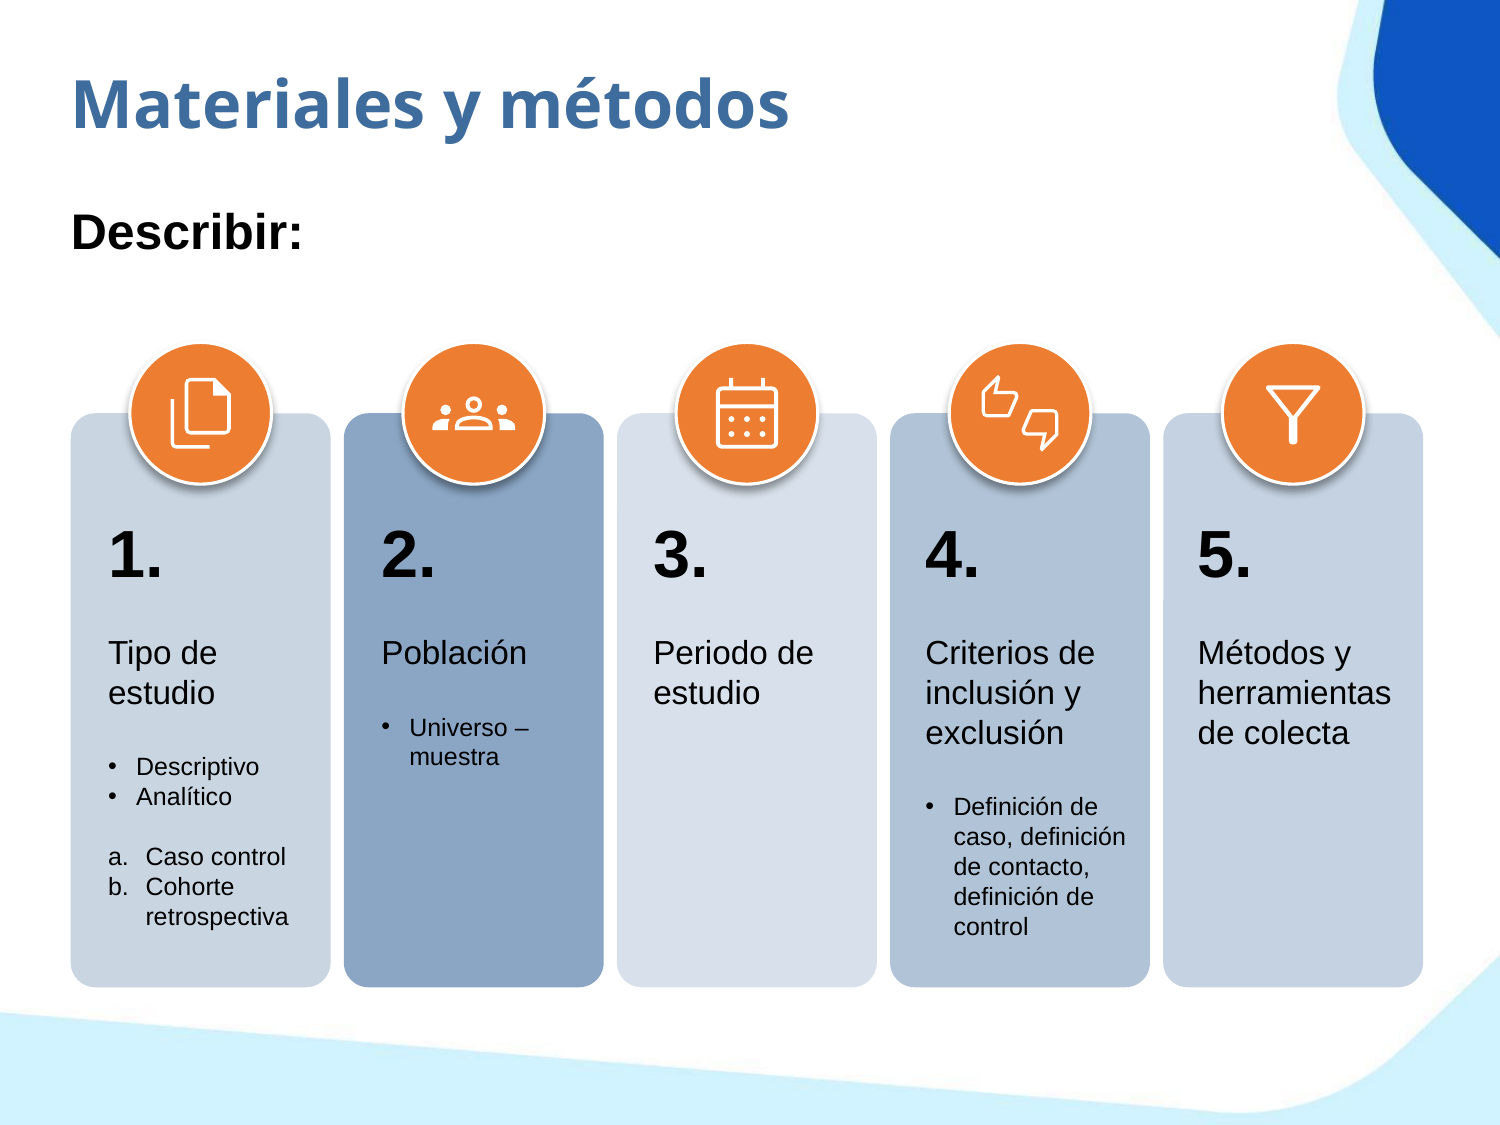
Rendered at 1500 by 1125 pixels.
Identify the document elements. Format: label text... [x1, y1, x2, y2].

text_box 3. Periodo de estudio [653, 511, 852, 712]
text_box [432, 418, 450, 431]
text_box [1265, 385, 1321, 445]
text_box [496, 404, 508, 416]
text_box [1163, 413, 1424, 988]
text_box 4. Criterios de inclusión y exclusión Definición de caso, definición de contacto, definición de control [925, 511, 1136, 941]
text_box [1021, 409, 1059, 452]
picture [0, 0, 1500, 1125]
text_box [465, 396, 483, 413]
text_box [949, 342, 1091, 485]
text_box 5. Métodos y herramientas de colecta [1197, 511, 1396, 751]
text_box [440, 404, 452, 416]
text_box [715, 377, 779, 449]
text_box 1. Tipo de estudio Descriptivo Analítico Caso control Cohorte retrospectiva [108, 511, 319, 931]
text_box [402, 342, 545, 485]
text_box [676, 342, 818, 485]
text_box [616, 413, 877, 988]
text_box [1222, 342, 1365, 485]
text_box [890, 413, 1150, 988]
text_box [129, 342, 272, 485]
text_box [70, 413, 331, 988]
text_box [184, 377, 231, 435]
text_box Describir: [70, 199, 1249, 260]
text_box [170, 399, 210, 449]
text_box [343, 413, 604, 988]
text_box [981, 374, 1019, 418]
text_box [454, 415, 493, 431]
text_box 2. Población Universo – muestra [381, 511, 580, 771]
text_box [498, 418, 516, 431]
text_box Materiales y métodos [70, 62, 1017, 143]
